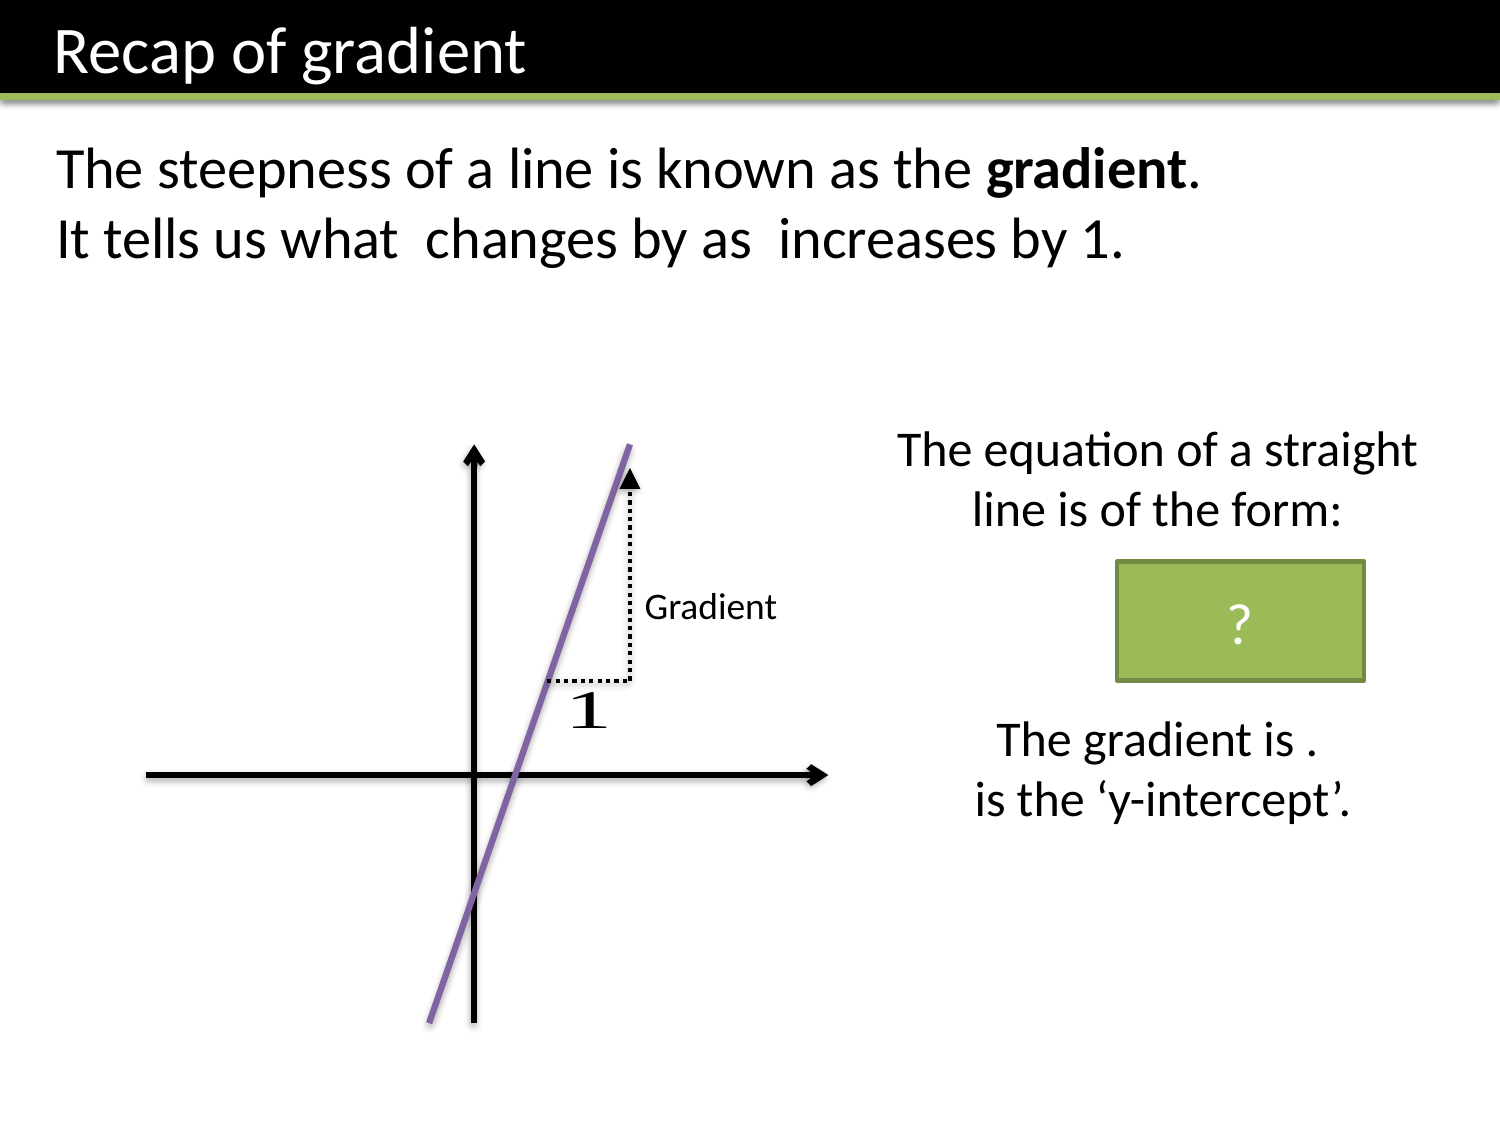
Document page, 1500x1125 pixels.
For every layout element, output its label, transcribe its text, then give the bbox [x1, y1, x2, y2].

text_box ? [1115, 559, 1366, 683]
text_box Gradient [636, 574, 819, 634]
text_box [0, 0, 1500, 99]
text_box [552, 681, 631, 685]
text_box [428, 444, 631, 1024]
